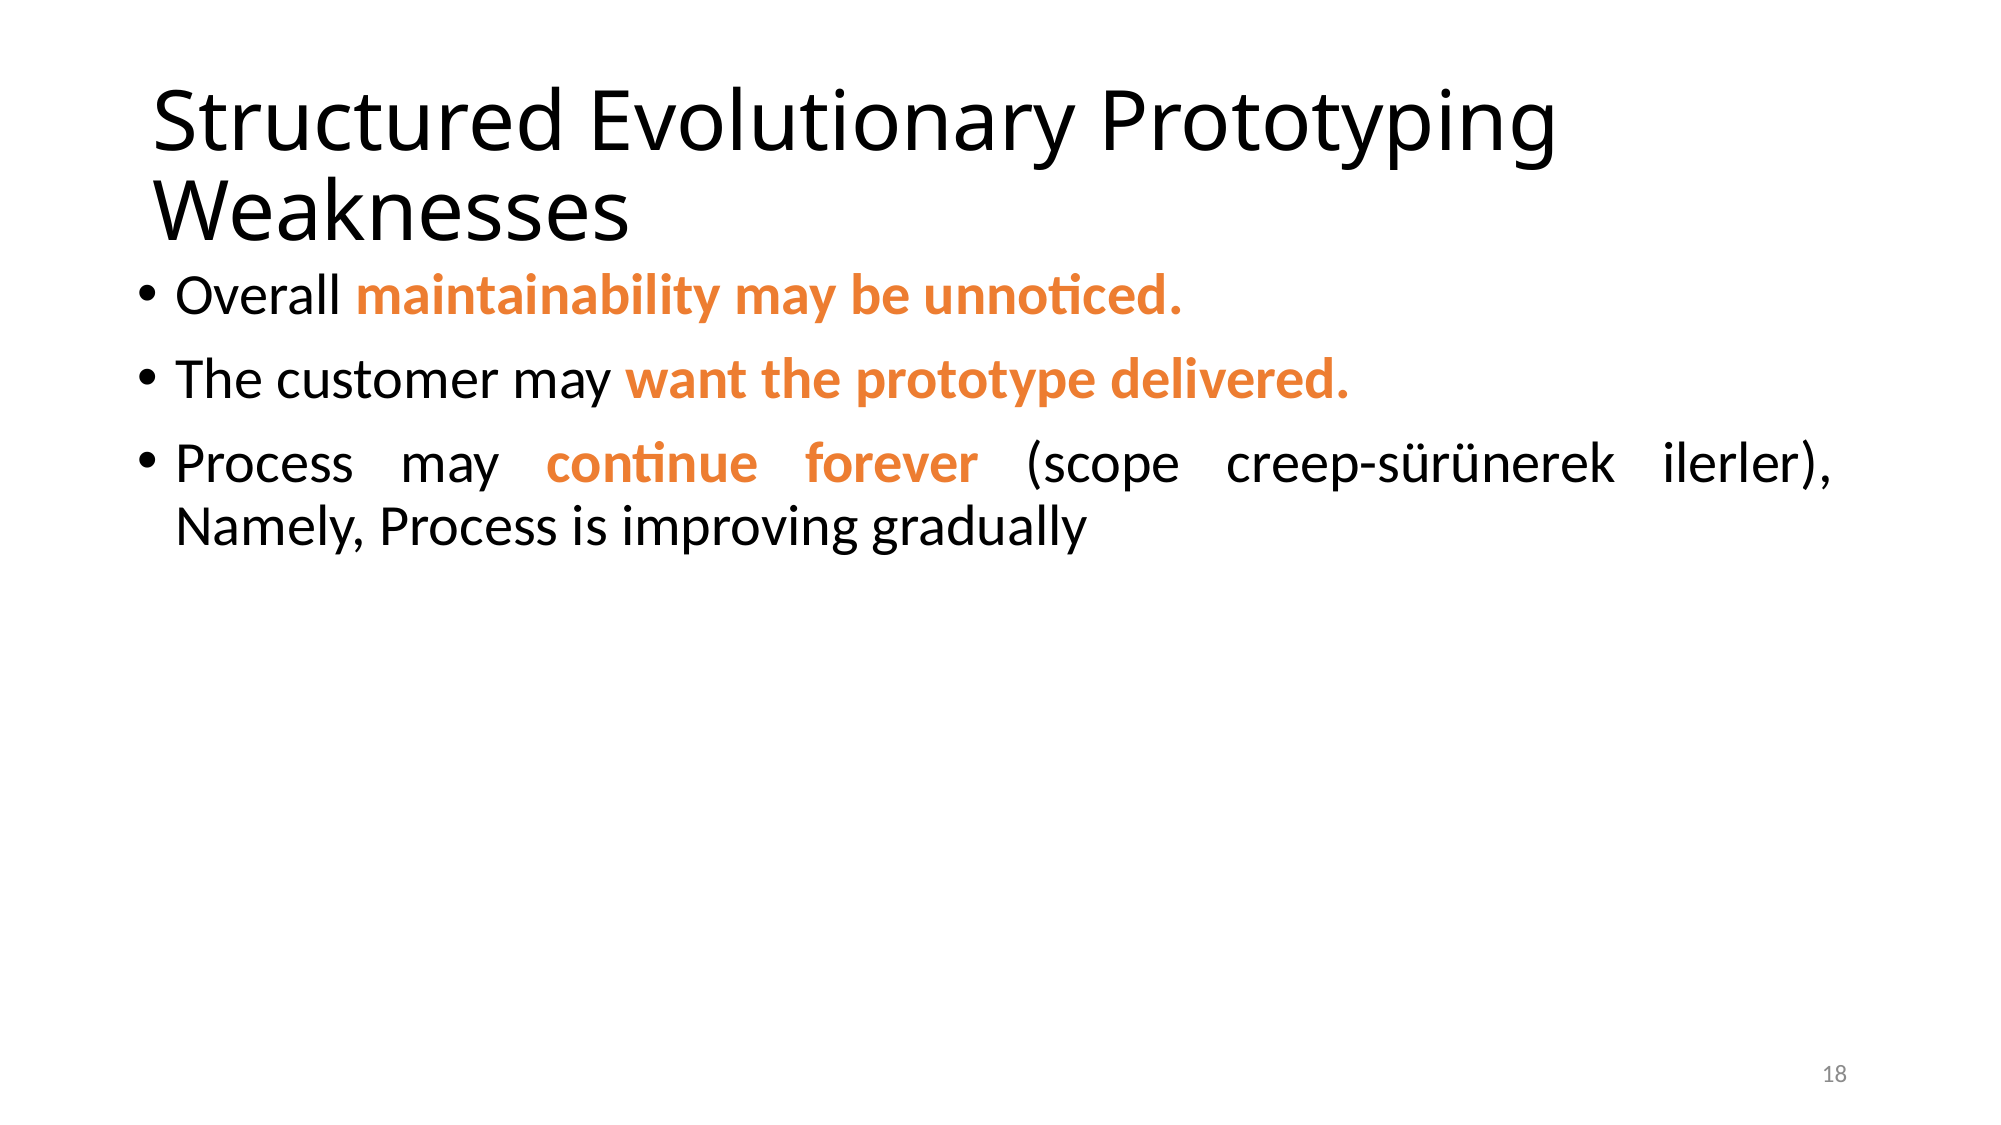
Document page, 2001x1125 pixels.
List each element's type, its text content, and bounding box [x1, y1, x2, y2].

title Structured Evolutionary Prototyping Weaknesses [137, 59, 1863, 278]
slide_number 18 [1412, 1042, 1863, 1103]
list Overall maintainability may be unnoticed. The customer may want the prototype delivered. Process may continue forever (scope creep-sürünerek ilerler), Namely, Process is improving gradually [122, 256, 1848, 971]
